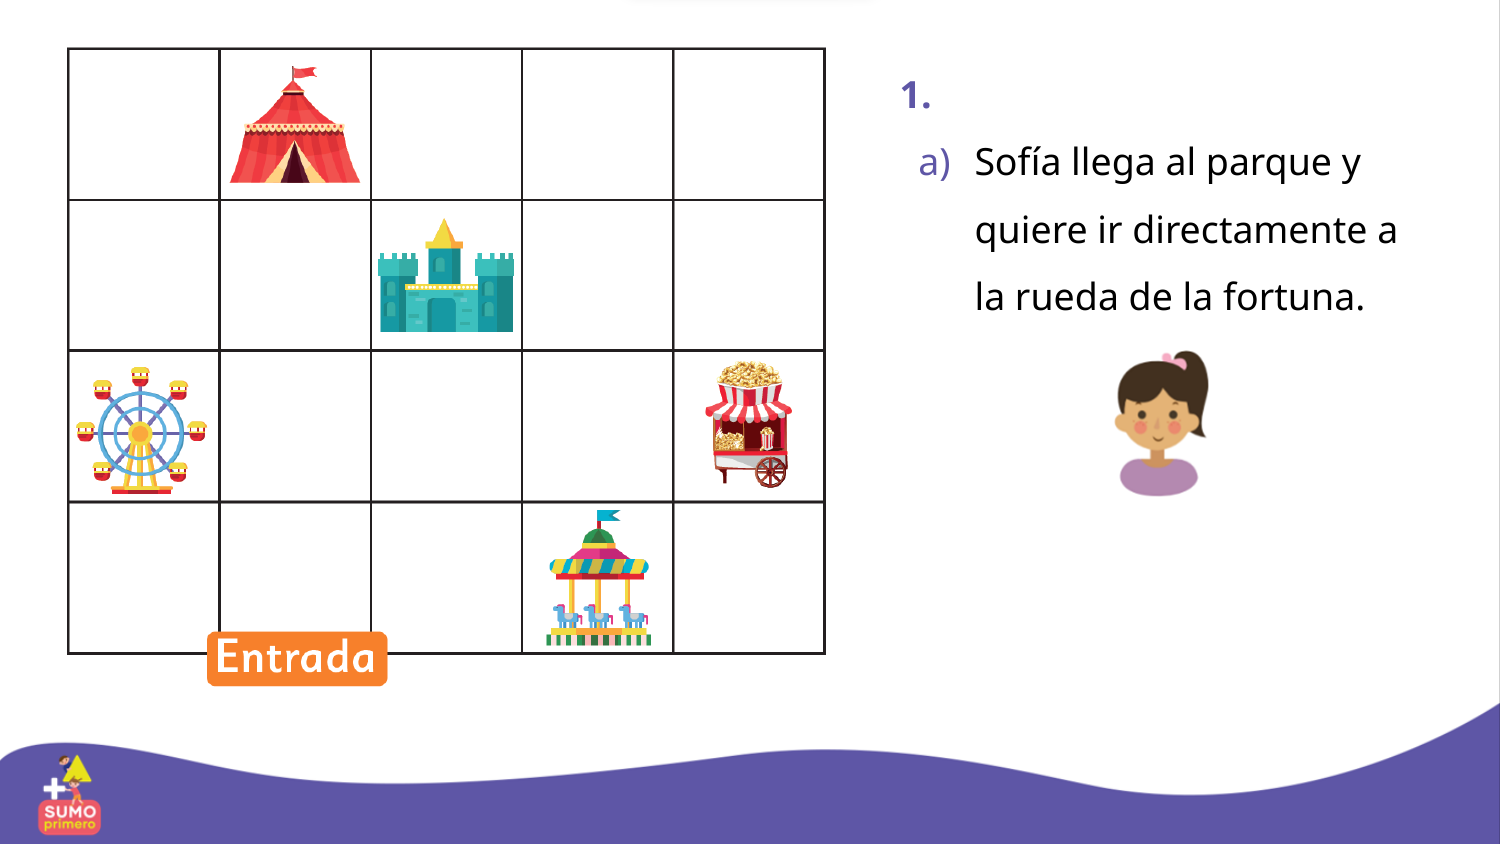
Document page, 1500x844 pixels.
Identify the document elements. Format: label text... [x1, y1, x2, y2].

picture [0, 0, 1500, 844]
text_box 1. Sofía llega al parque y quiere ir directamente a la rueda de la fortuna. [884, 33, 1447, 333]
